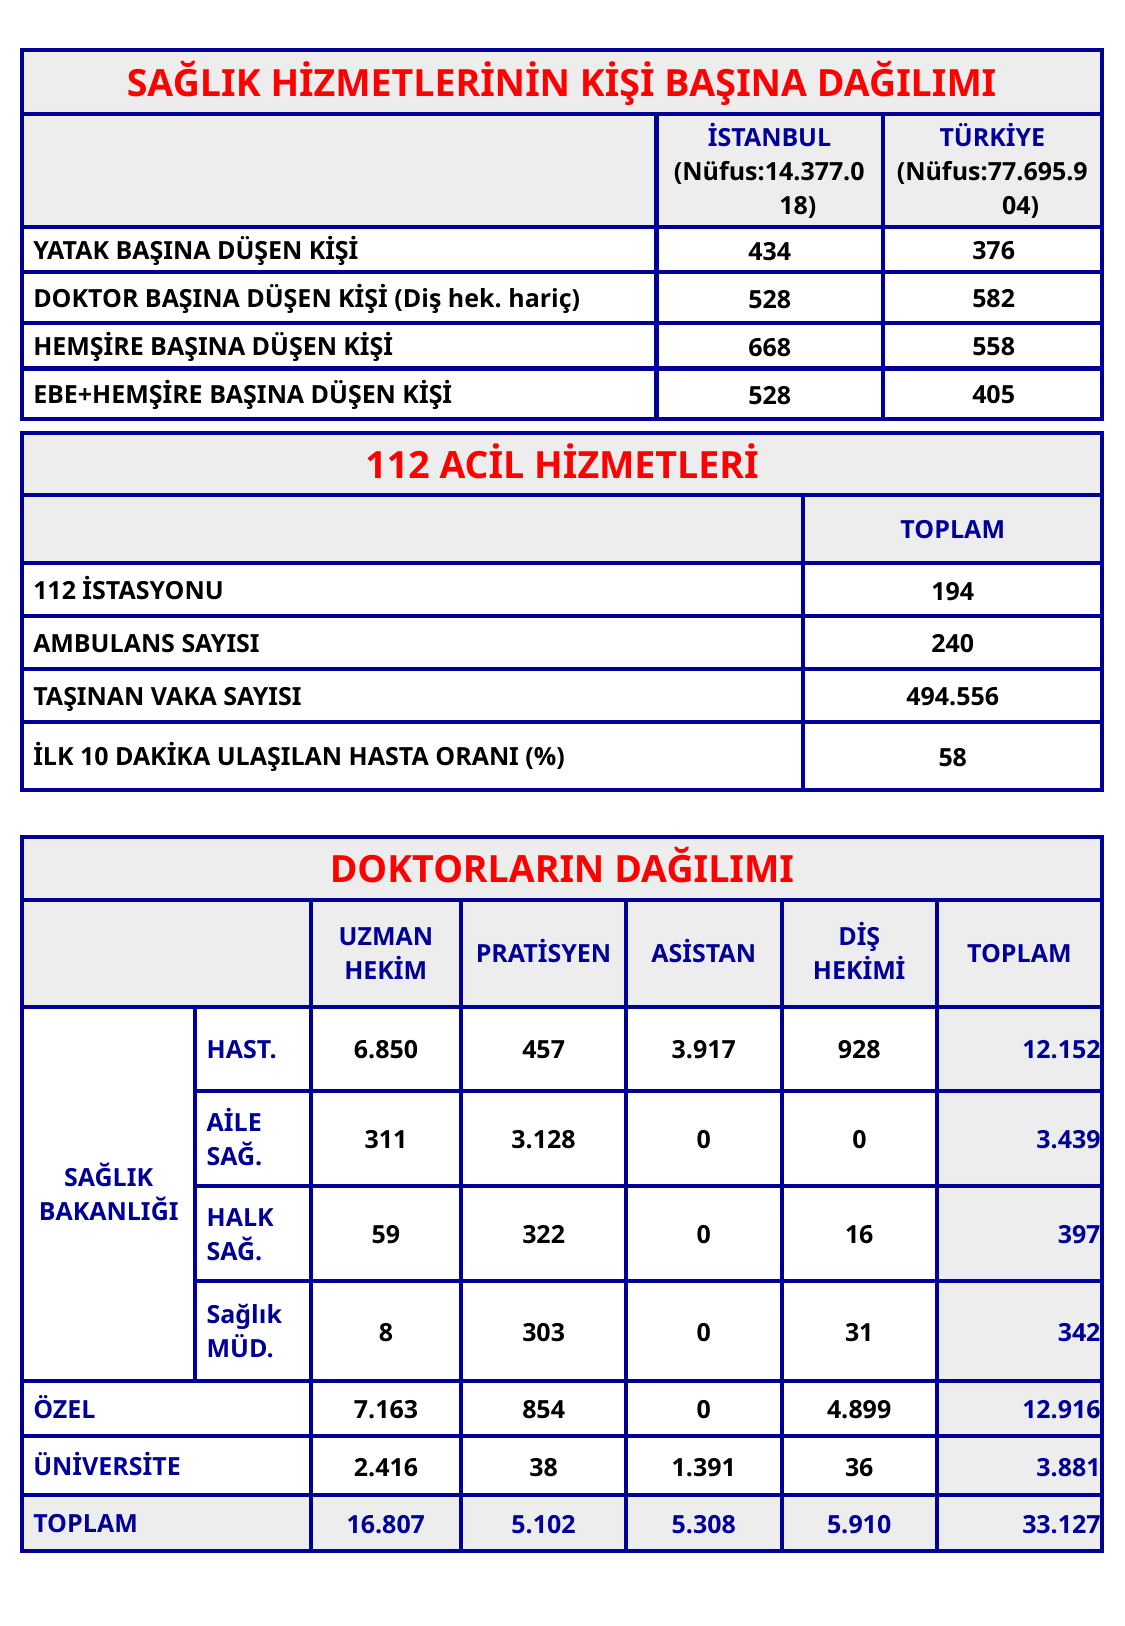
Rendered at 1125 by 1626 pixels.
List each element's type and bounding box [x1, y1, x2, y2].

table_cell [24, 1383, 309, 1434]
table_cell [197, 1283, 309, 1379]
table_cell [313, 1009, 459, 1089]
table_cell [463, 1283, 624, 1379]
table_cell [885, 371, 1100, 417]
table_cell [939, 1093, 1100, 1184]
table_cell [628, 1497, 780, 1549]
table_cell [939, 1188, 1100, 1279]
table_cell [939, 1438, 1100, 1493]
table_cell [313, 902, 459, 1005]
table_cell [313, 1093, 459, 1184]
table_cell [24, 671, 801, 720]
table_cell [784, 1383, 935, 1434]
table_cell [805, 671, 1100, 720]
table_cell [463, 1497, 624, 1549]
table_cell [939, 902, 1100, 1005]
table_cell [784, 1009, 935, 1089]
table_cell [659, 229, 881, 270]
table_cell [939, 1497, 1100, 1549]
table_cell [463, 1383, 624, 1434]
table_cell [24, 1438, 309, 1493]
table_cell [24, 565, 801, 614]
table_cell [784, 1283, 935, 1379]
table_header [24, 839, 1100, 898]
table_cell [313, 1497, 459, 1549]
table_cell [24, 618, 801, 667]
table_cell [197, 1093, 309, 1184]
table_cell [628, 1383, 780, 1434]
table_cell [463, 1009, 624, 1089]
table_cell [463, 1093, 624, 1184]
table_cell [313, 1188, 459, 1279]
table_cell [197, 1188, 309, 1279]
table_cell [463, 1188, 624, 1279]
table_cell [939, 1009, 1100, 1089]
table_cell [24, 497, 801, 561]
table_cell [805, 618, 1100, 667]
table_cell [939, 1383, 1100, 1434]
table_cell [313, 1438, 459, 1493]
table_cell [24, 1009, 193, 1379]
table_cell [784, 1093, 935, 1184]
table_cell [197, 1009, 309, 1089]
table_cell [805, 724, 1100, 788]
table_cell [659, 325, 881, 366]
table_cell [24, 902, 309, 1005]
table_cell [805, 497, 1100, 561]
table_cell [628, 1093, 780, 1184]
table_cell [463, 902, 624, 1005]
table_cell [659, 274, 881, 321]
table_cell [24, 724, 801, 788]
table_cell [885, 274, 1100, 321]
table_cell [885, 116, 1100, 225]
table_cell [313, 1283, 459, 1379]
table_cell [628, 1438, 780, 1493]
table_cell [628, 902, 780, 1005]
table_cell [24, 371, 654, 417]
table_cell [24, 1497, 309, 1549]
table_cell [784, 902, 935, 1005]
table_cell [463, 1438, 624, 1493]
table_header [24, 435, 1100, 493]
table_cell [628, 1283, 780, 1379]
table_cell [885, 325, 1100, 366]
table_cell [24, 116, 654, 225]
table_cell [805, 565, 1100, 614]
table_cell [784, 1188, 935, 1279]
table_cell [24, 229, 654, 270]
table_cell [659, 116, 881, 225]
table_cell [784, 1497, 935, 1549]
table_cell [313, 1383, 459, 1434]
table_cell [885, 229, 1100, 270]
table_header [24, 52, 1100, 112]
table_cell [628, 1009, 780, 1089]
table_cell [24, 325, 654, 366]
table_cell [659, 371, 881, 417]
table_cell [24, 274, 654, 321]
table_cell [784, 1438, 935, 1493]
table_cell [939, 1283, 1100, 1379]
table_cell [628, 1188, 780, 1279]
